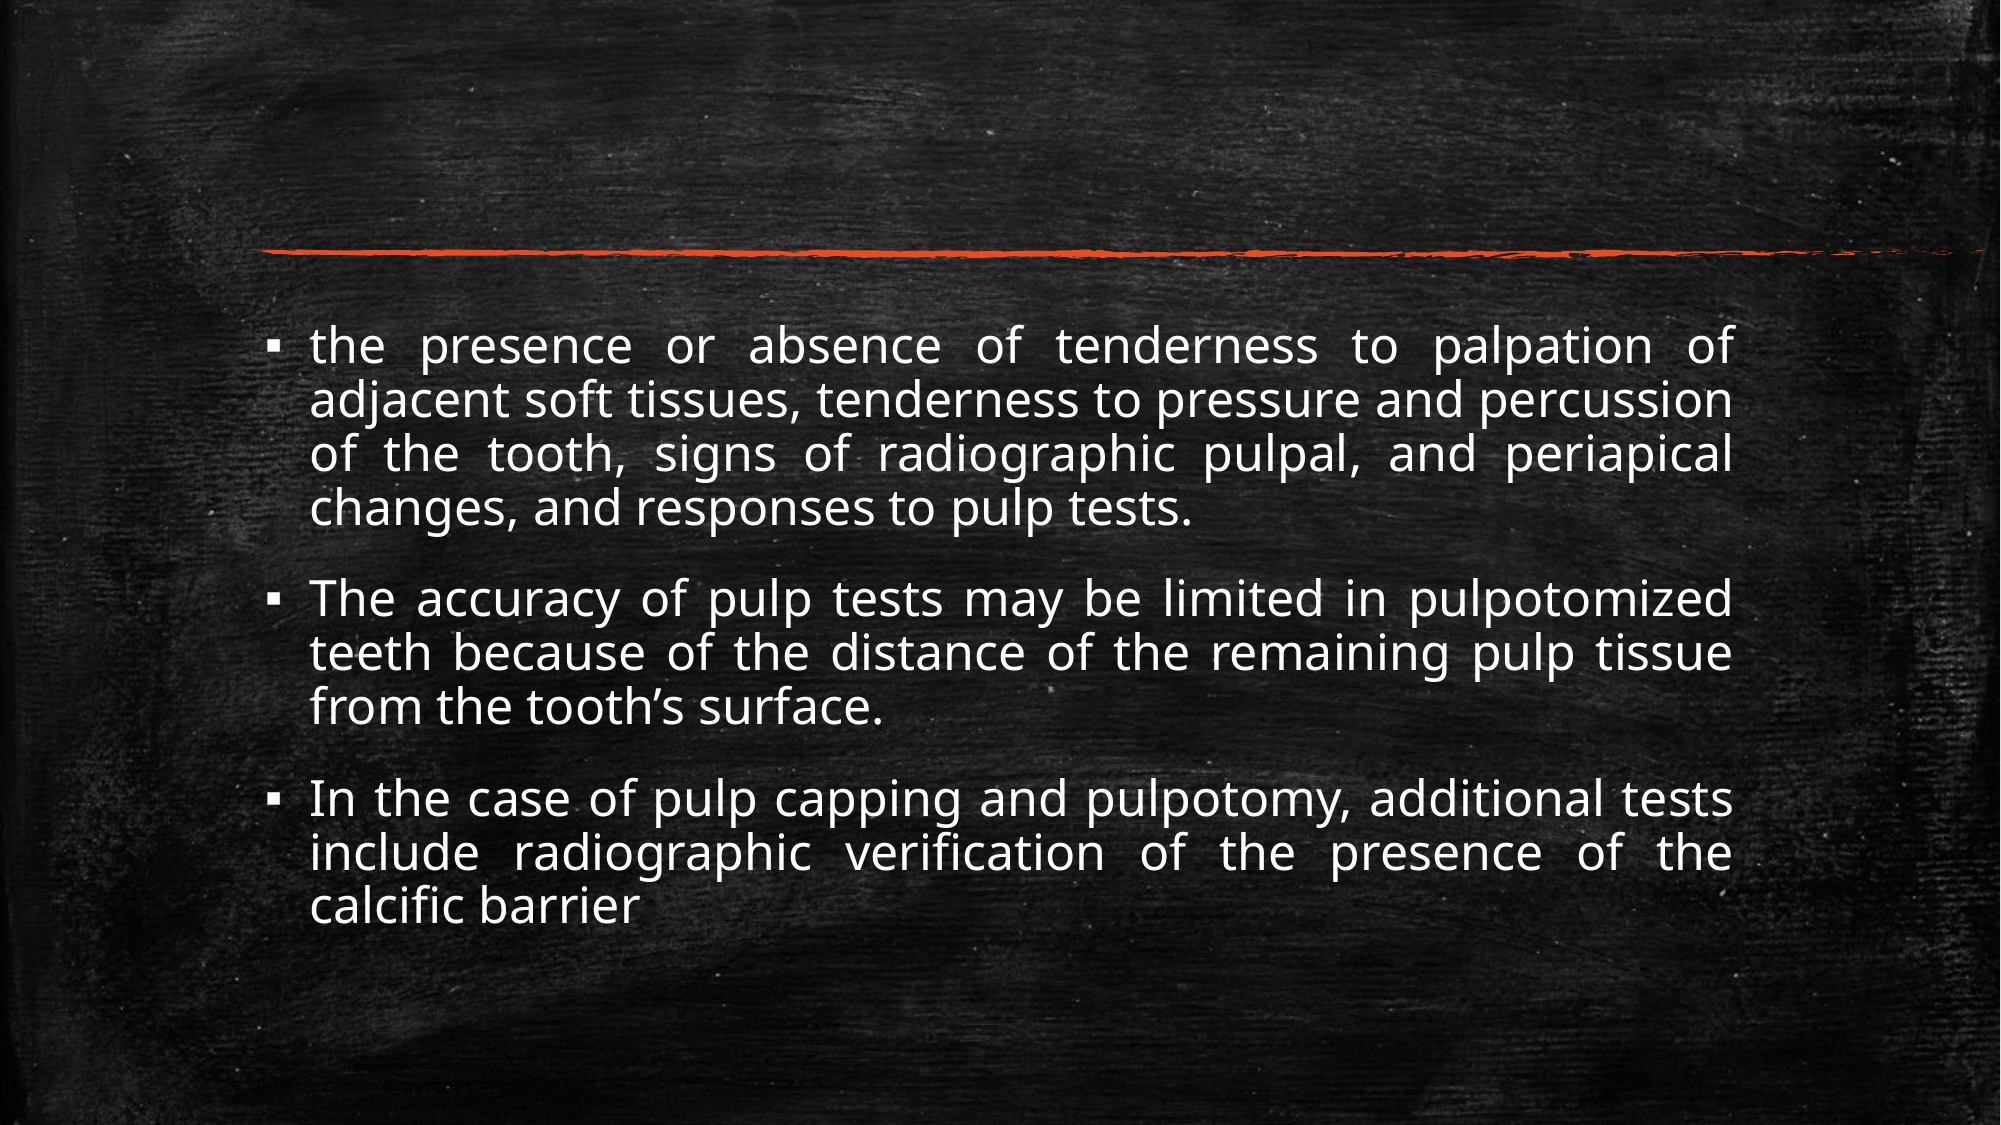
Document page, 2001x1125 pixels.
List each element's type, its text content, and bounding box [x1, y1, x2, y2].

list the presence or absence of tenderness to palpation of adjacent soft tissues, tenderness to pressure and percussion of the tooth, signs of radiographic pulpal, and periapical changes, and responses to pulp tests. The accuracy of pulp tests may be limited in pulpotomized teeth because of the distance of the remaining pulp tissue from the tooth’s surface. In the case of pulp capping and pulpotomy, additional tests include radiographic verification of the presence of the calcific barrier [249, 312, 1751, 1013]
